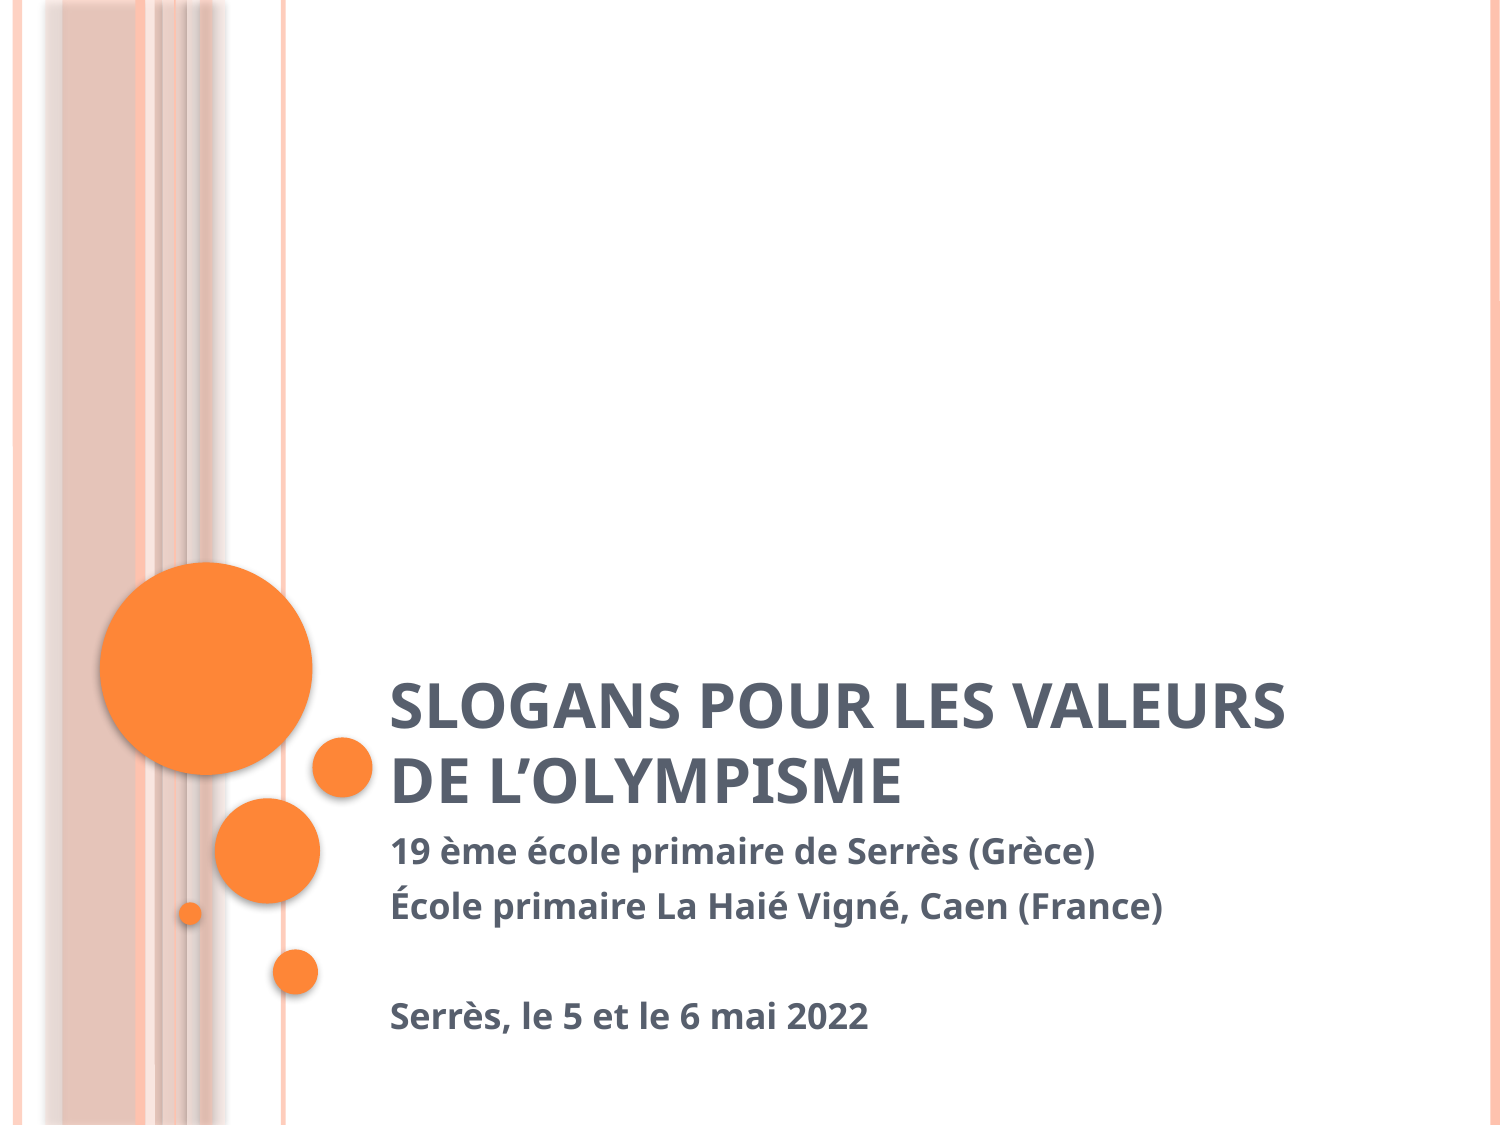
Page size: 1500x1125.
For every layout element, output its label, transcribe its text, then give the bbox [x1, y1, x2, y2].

title Slogans pour les valeurs de l’olympisme [375, 512, 1388, 820]
subtitle 19 ème école primaire de Serrès (Grèce) École primaire La Haié Vigné, Caen (France) Serrès, le 5 et le 6 mai 2022 [375, 820, 1388, 1046]
